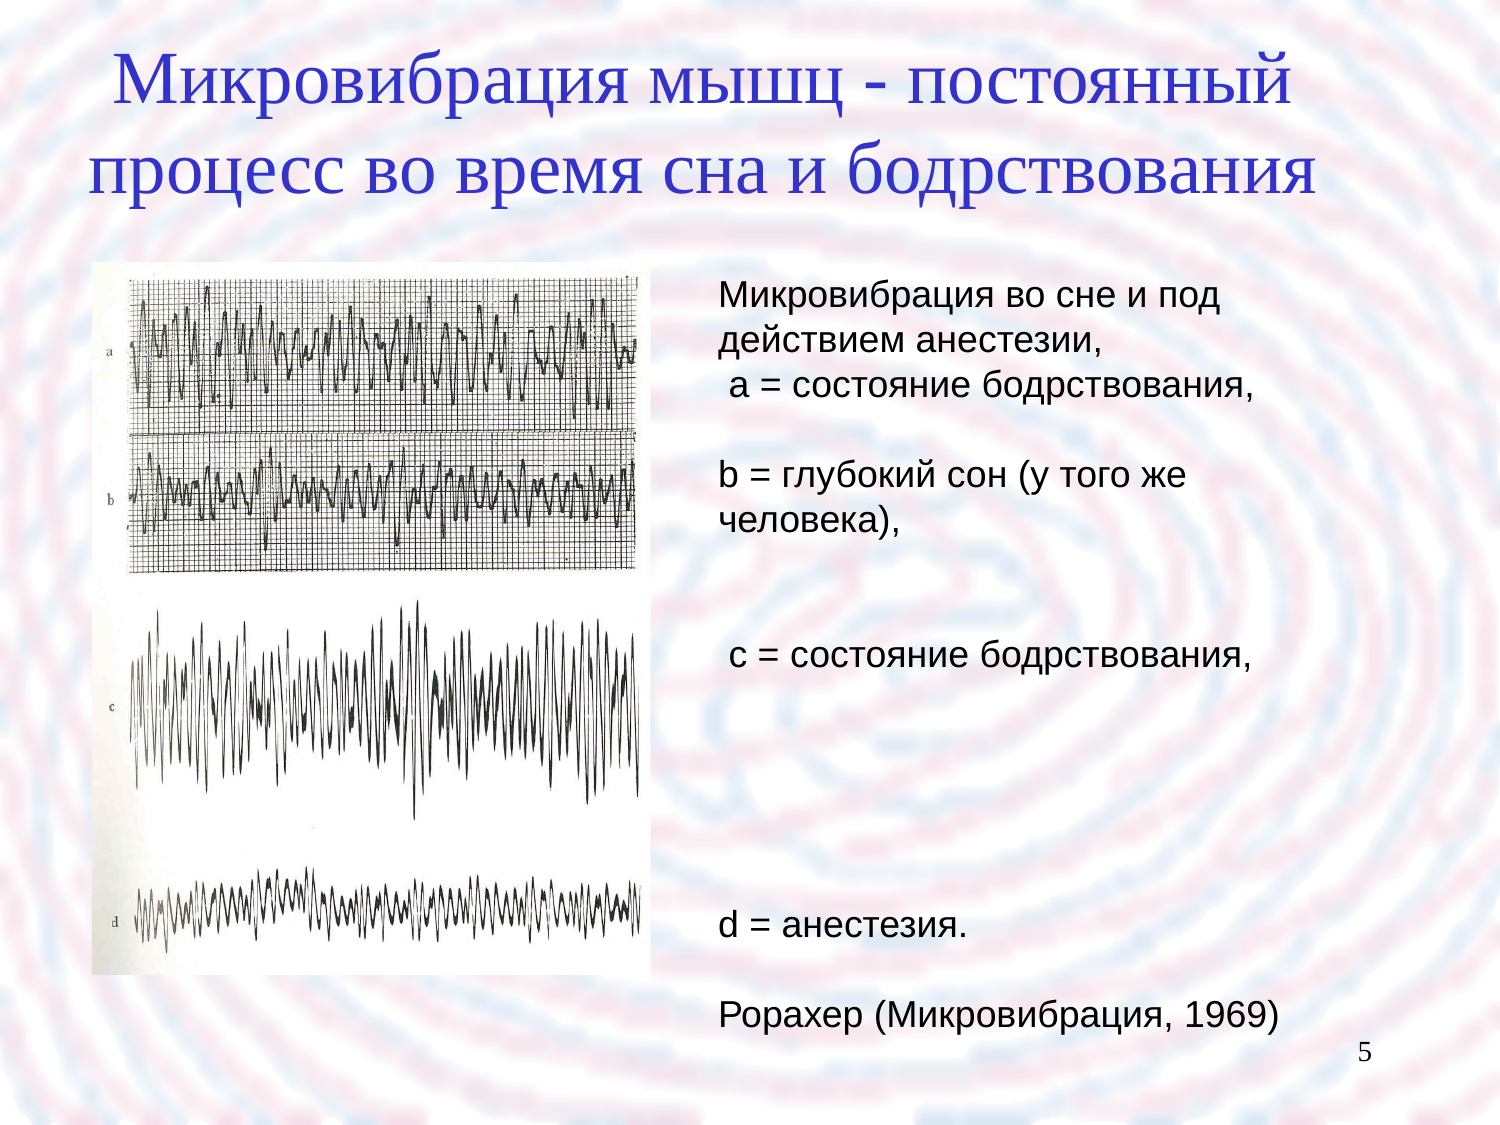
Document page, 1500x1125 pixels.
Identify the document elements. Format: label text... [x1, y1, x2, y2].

slide_number 5 [1074, 1043, 1388, 1101]
picture [0, 0, 1500, 1125]
title Микровибрация мышц - постоянный процесс во время сна и бодрствования [0, 24, 1407, 213]
text_box Микровибрация во сне и под действием анестезии, a = состояние бодрствования, b = глубокий сон (у того же человека), c = состояние бодрствования, d = анестезия. Рорахер (Микровибрация, 1969) [703, 262, 1388, 1043]
